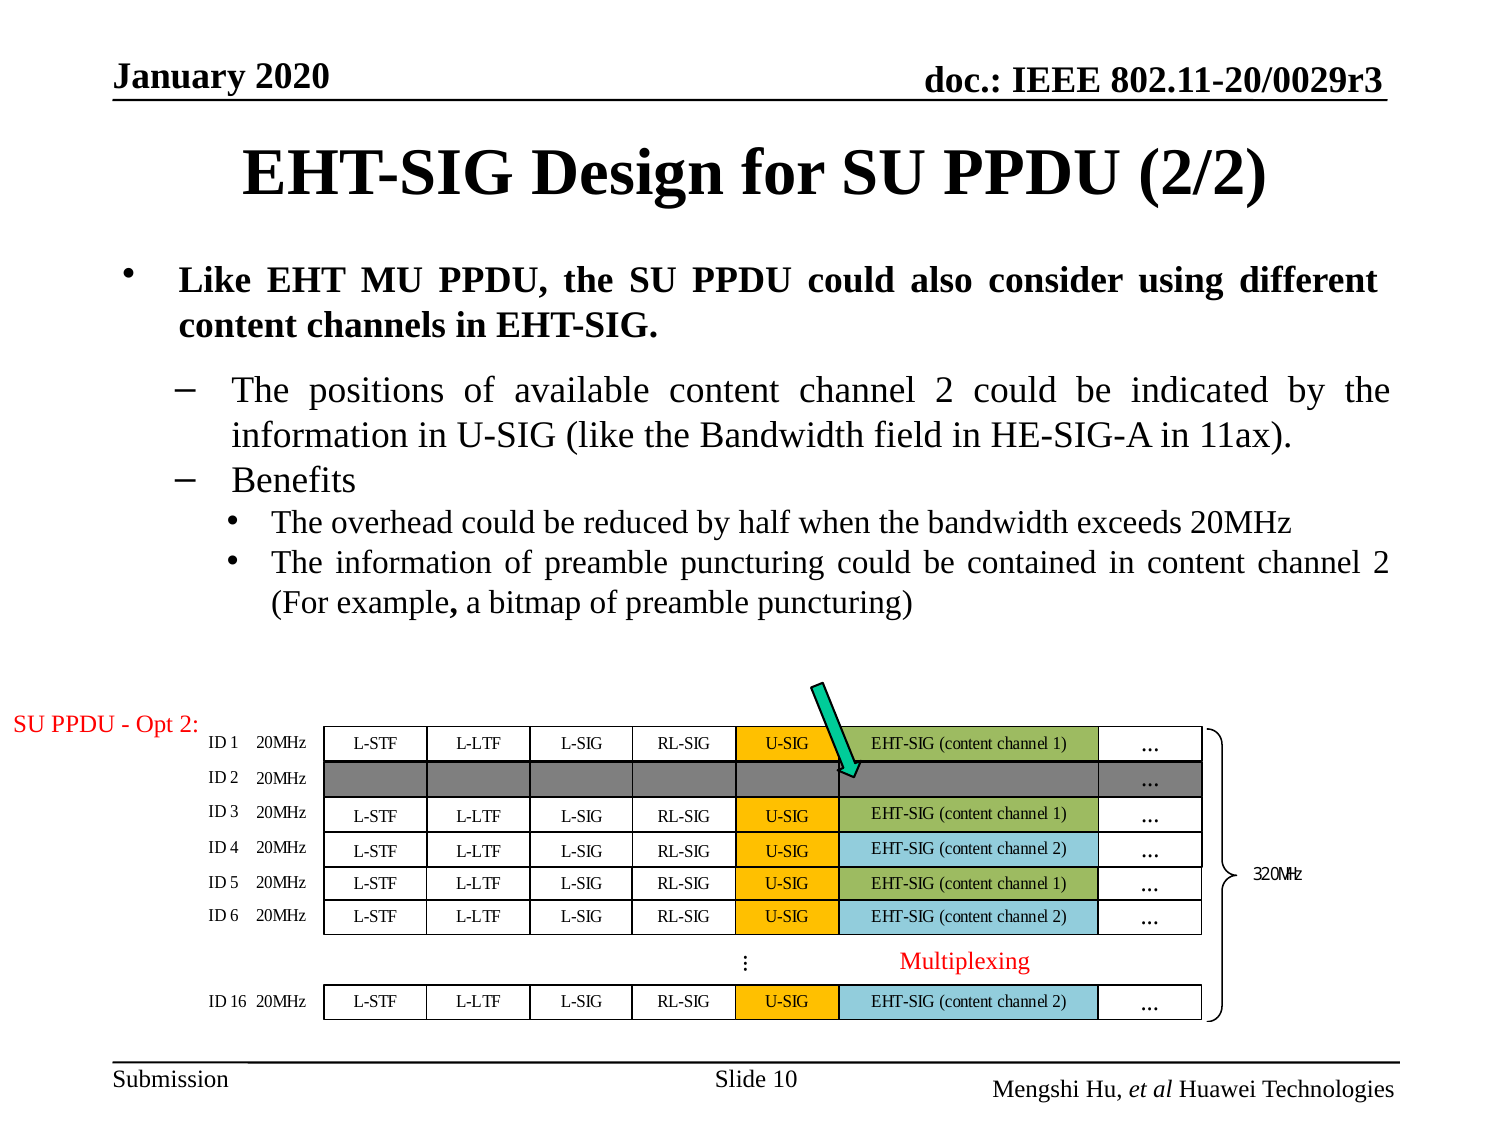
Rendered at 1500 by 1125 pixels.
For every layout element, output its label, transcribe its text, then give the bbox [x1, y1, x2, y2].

text_box [811, 682, 839, 721]
text_box Like EHT MU PPDU, the SU PPDU could also consider using different content channels in EHT-SIG. [107, 247, 1394, 353]
text_box SU PPDU - Opt 2: [0, 700, 236, 746]
text_box The positions of available content channel 2 could be indicated by the information in U-SIG (like the Bandwidth field in HE-SIG-A in 11ax). Benefits The overhead could be reduced by half when the bandwidth exceeds 20MHz The information of preamble puncturing could be contained in content channel 2 (For example, a bitmap of preamble puncturing) [94, 357, 1407, 673]
slide_number Slide 10 [712, 1061, 800, 1093]
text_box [192, 722, 1320, 1022]
title EHT-SIG Design for SU PPDU (2/2) [99, 123, 1413, 212]
